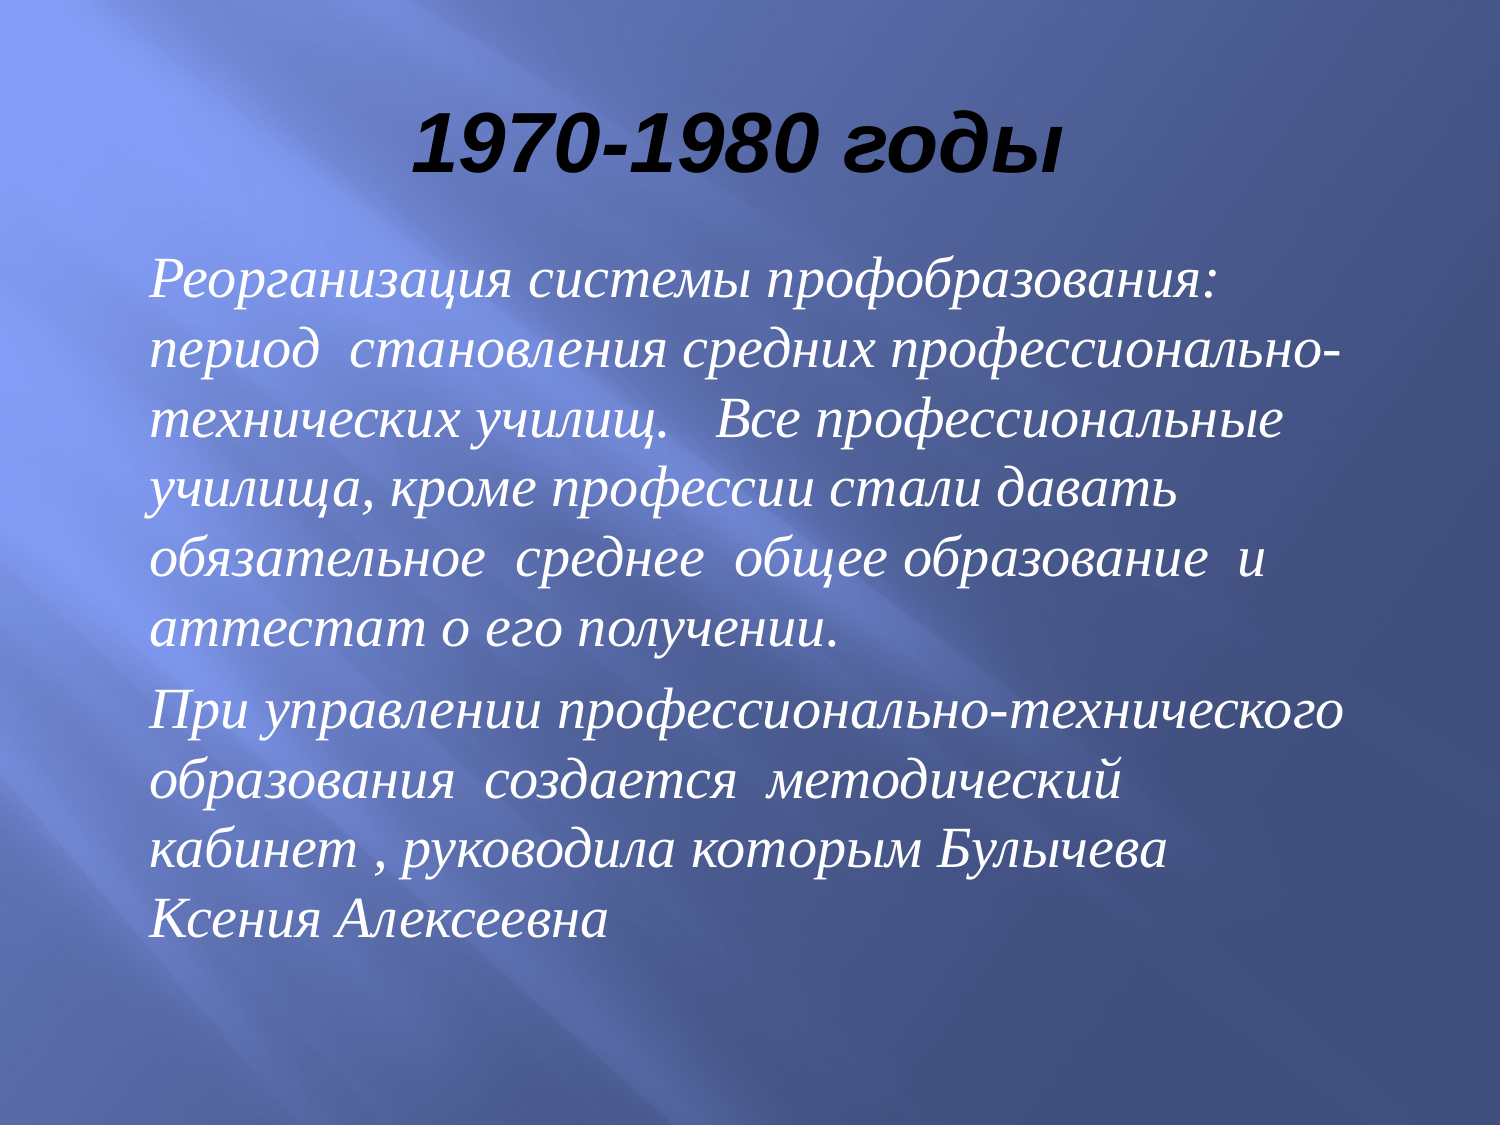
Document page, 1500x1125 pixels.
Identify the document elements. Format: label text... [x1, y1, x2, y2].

list Реорганизация системы профобразования: период становления средних профессионально-технических училищ. Все профессиональные училища, кроме профессии стали давать обязательное среднее общее образование и аттестат о его получении. При управлении профессионально-технического образования создается методический кабинет , руководила которым Булычева Ксения Алексеевна [112, 231, 1365, 964]
title 1970-1980 годы [75, 45, 1425, 233]
